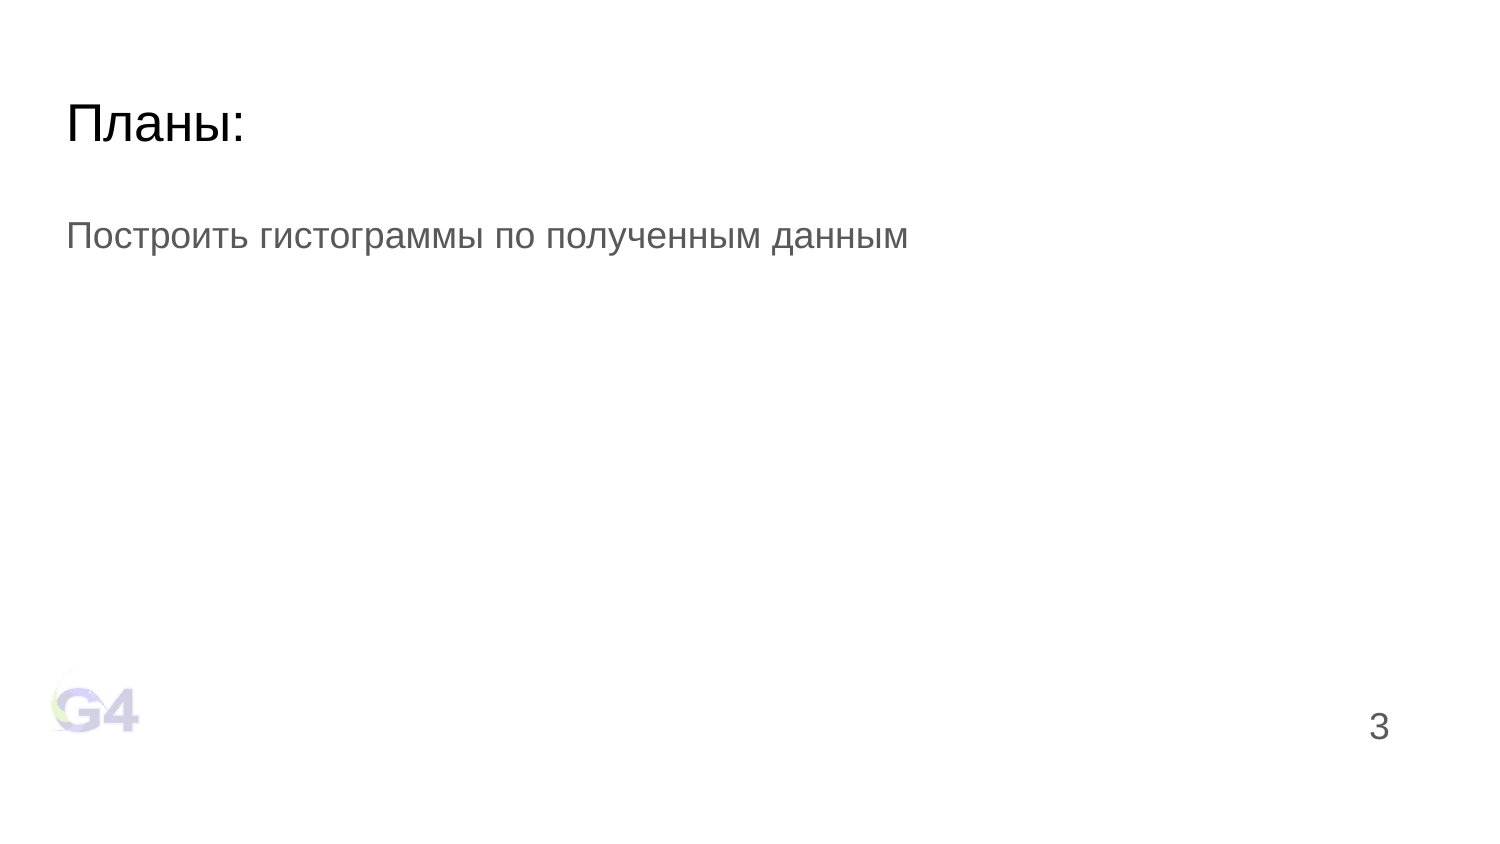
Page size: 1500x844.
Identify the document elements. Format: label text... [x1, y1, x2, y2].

list Построить гистограммы по полученным данным [51, 189, 1449, 750]
title Планы: [51, 72, 1449, 167]
picture [50, 660, 140, 750]
text_box 3 [1354, 687, 1418, 750]
